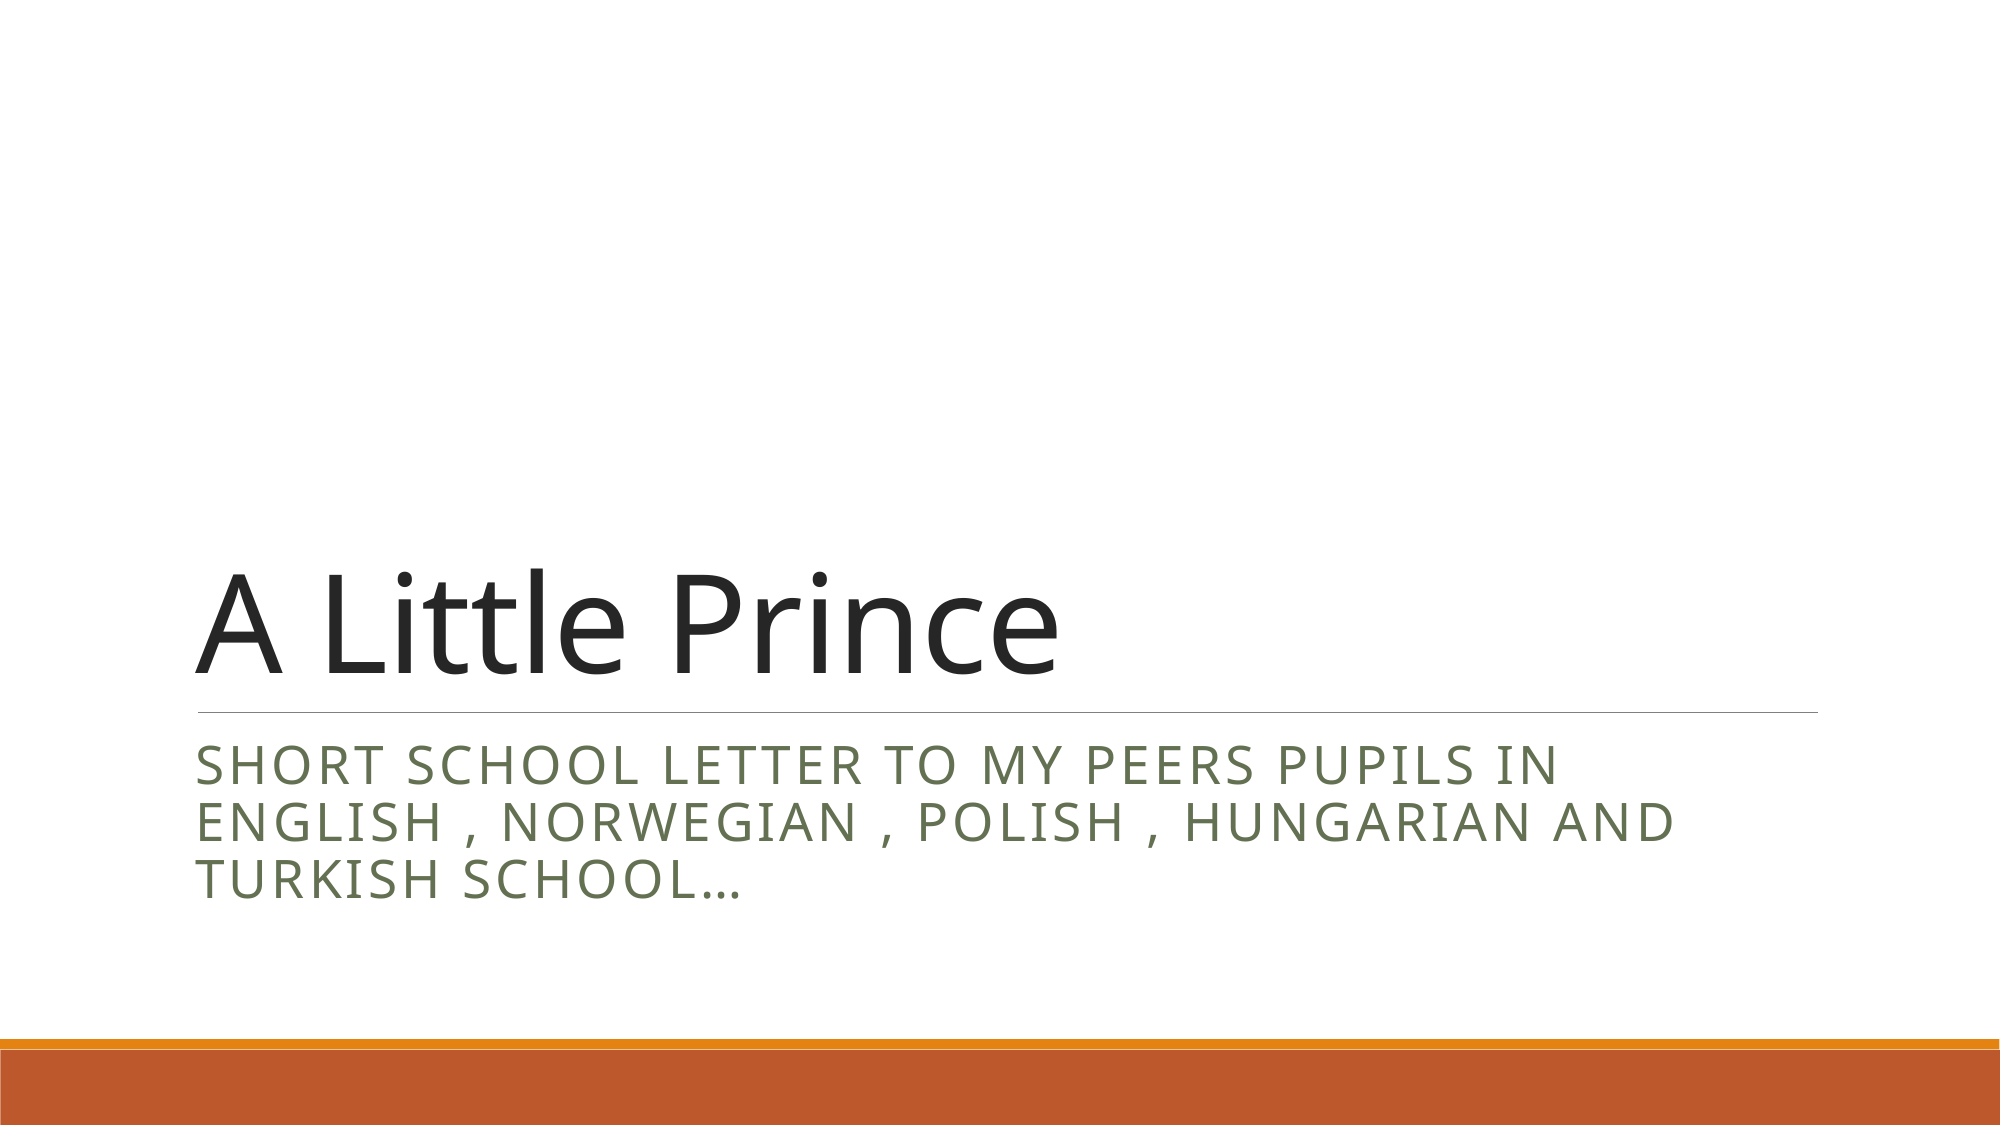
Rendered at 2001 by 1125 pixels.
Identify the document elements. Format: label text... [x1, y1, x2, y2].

subtitle Short school letter to my peers pupils in English , Norwegian , Polish , Hungarian and Turkish school… [180, 730, 1831, 919]
title A Little Prince [180, 124, 1830, 710]
